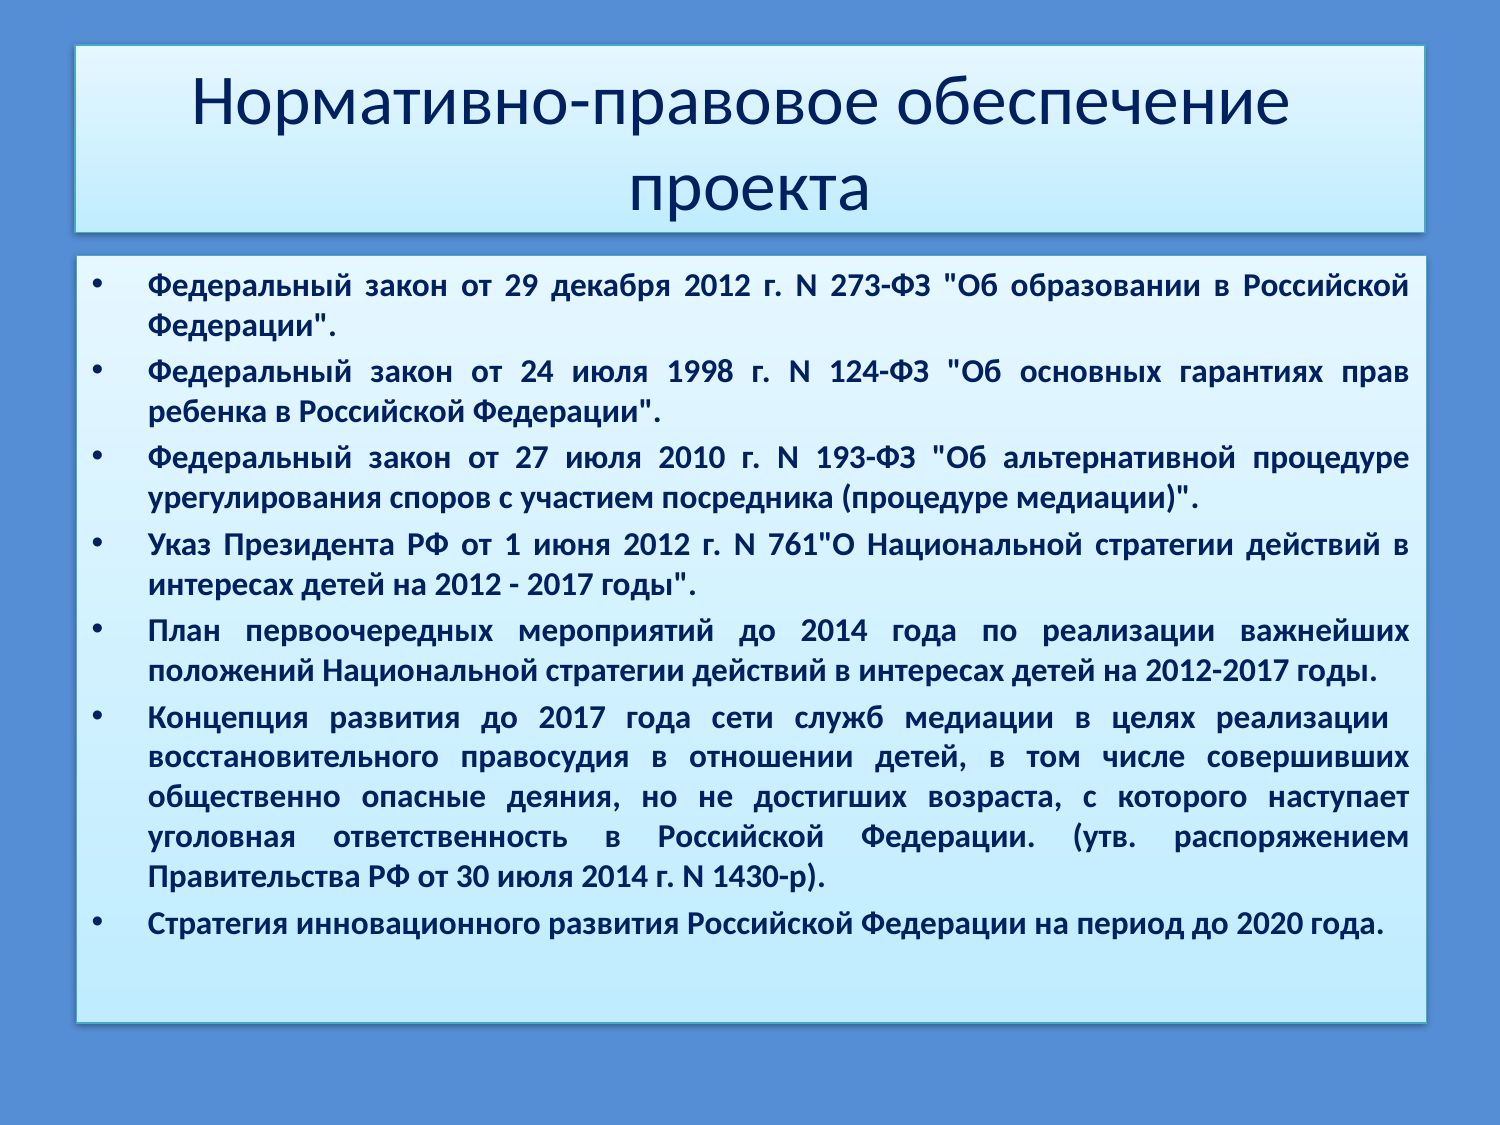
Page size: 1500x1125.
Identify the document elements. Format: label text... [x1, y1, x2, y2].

list Федеральный закон от 29 декабря 2012 г. N 273-ФЗ "Об образовании в Российской Федерации". Федеральный закон от 24 июля 1998 г. N 124-ФЗ "Об основных гарантиях прав ребенка в Российской Федерации". Федеральный закон от 27 июля 2010 г. N 193-ФЗ "Об альтернативной процедуре урегулирования споров с участием посредника (процедуре медиации)". Указ Президента РФ от 1 июня 2012 г. N 761"О Национальной стратегии действий в интересах детей на 2012 - 2017 годы". План первоочередных мероприятий до 2014 года по реализации важнейших положений Национальной стратегии действий в интересах детей на 2012-2017 годы. Концепция развития до 2017 года сети служб медиации в целях реализации восстановительного правосудия в отношении детей, в том числе совершивших общественно опасные деяния, но не достигших возраста, с которого наступает уголовная ответственность в Российской Федерации. (утв. распоряжением Правительства РФ от 30 июля 2014 г. N 1430-р). Стратегия инновационного развития Российской Федерации на период до 2020 года. [76, 255, 1427, 1024]
title Нормативно-правовое обеспечение проекта [74, 44, 1426, 233]
